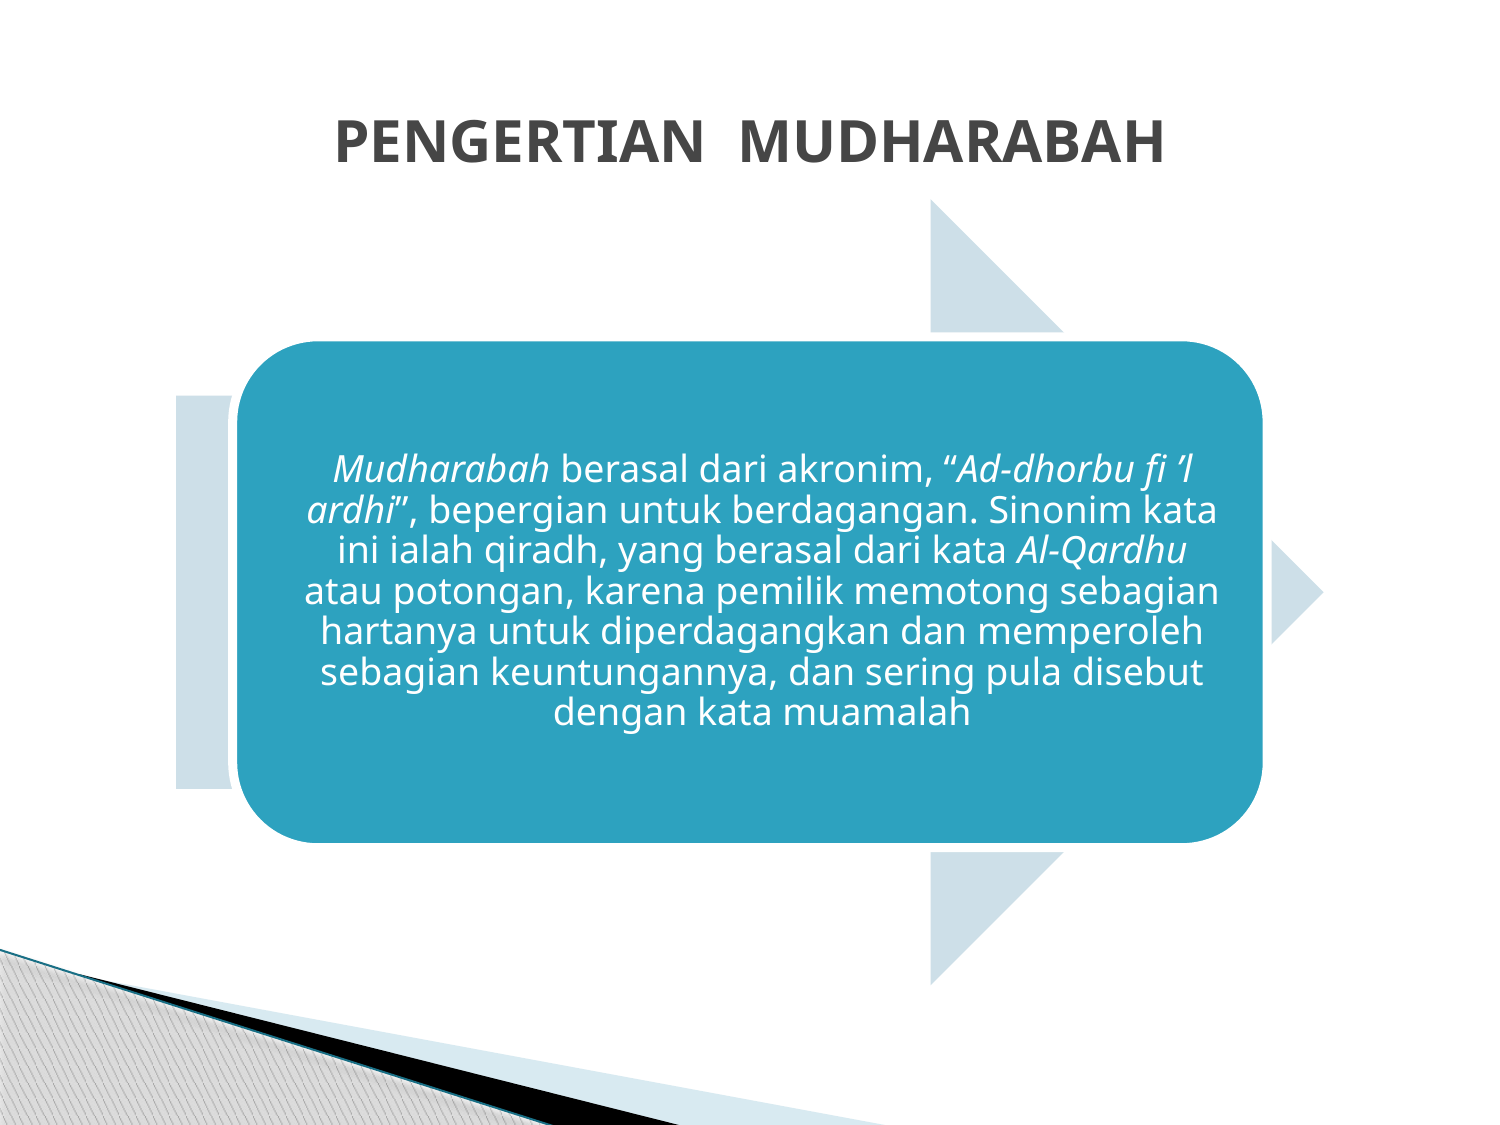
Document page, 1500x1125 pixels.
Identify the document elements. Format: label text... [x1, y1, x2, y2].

title PENGERTIAN MUDHARABAH [75, 45, 1425, 198]
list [74, 198, 1426, 986]
